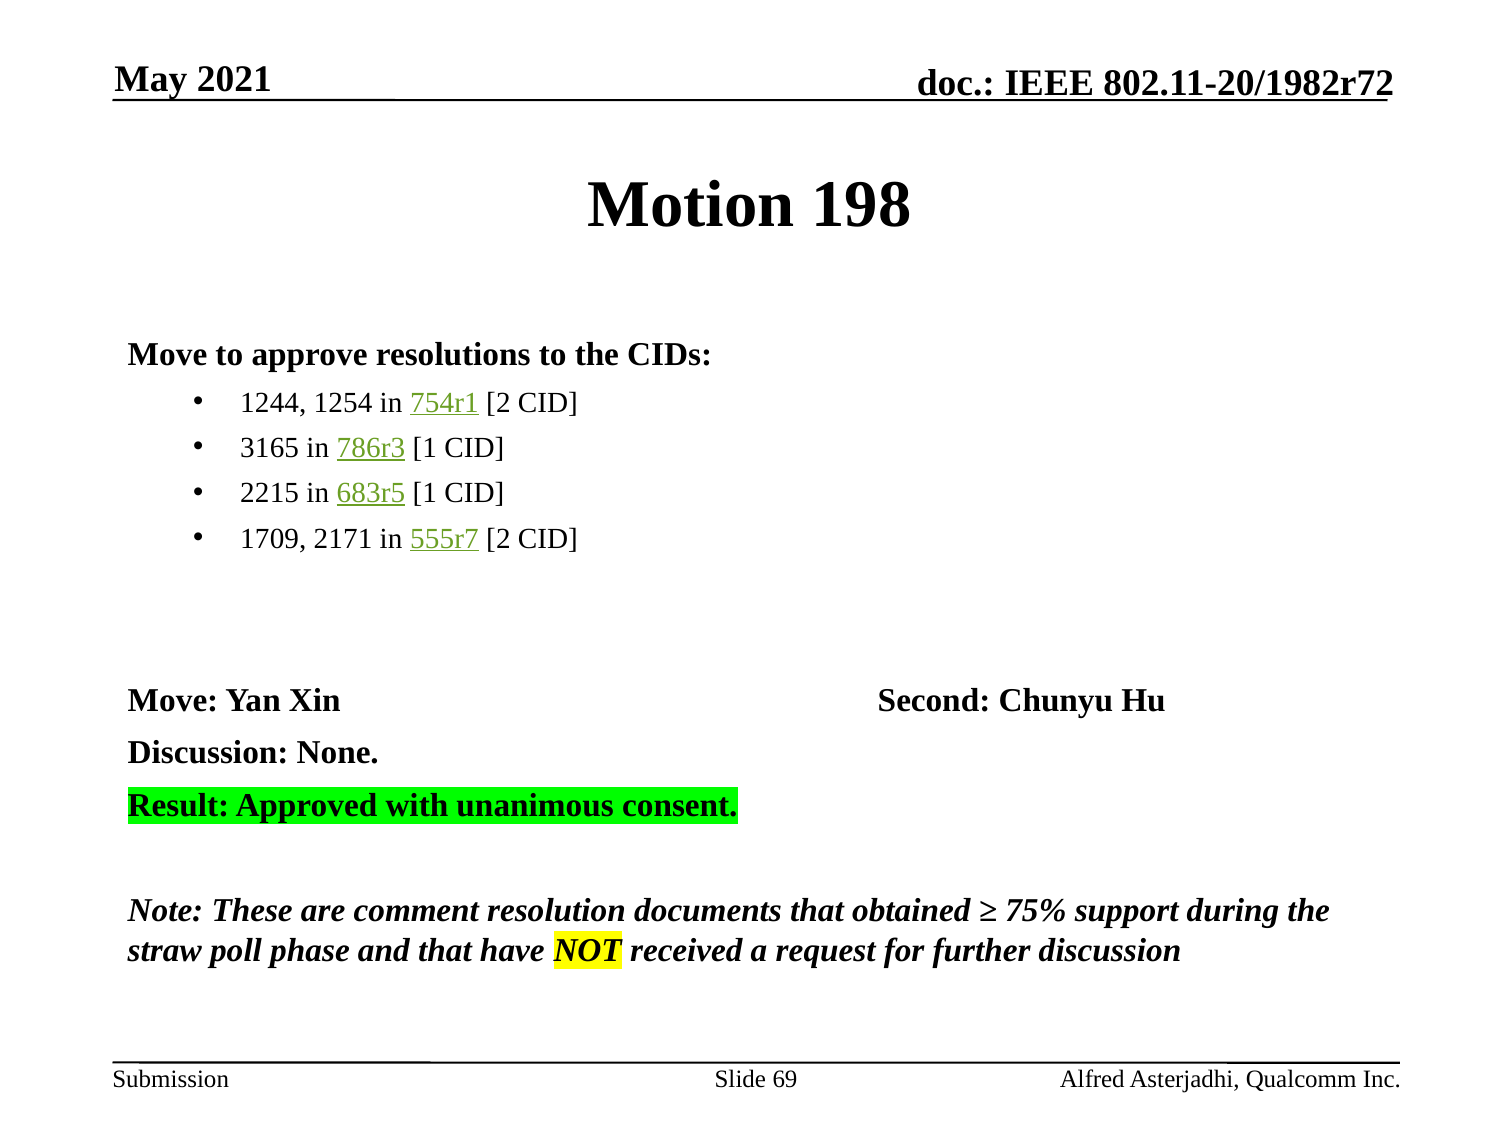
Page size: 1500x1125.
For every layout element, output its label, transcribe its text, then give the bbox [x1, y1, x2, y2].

title Motion 198 [112, 112, 1388, 288]
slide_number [114, 54, 423, 100]
footer Alfred Asterjadhi, Qualcomm Inc. [878, 1061, 1402, 1093]
slide_number Slide 69 [712, 1061, 800, 1123]
list Move to approve resolutions to the CIDs: 1244, 1254 in 754r1 [2 CID] 3165 in 786r3 [1 CID] 2215 in 683r5 [1 CID] 1709, 2171 in 555r7 [2 CID] Move: Yan Xin Second: Chunyu Hu Discussion: None. Result: Approved with unanimous consent. Note: These are comment resolution documents that obtained ≥ 75% support during the straw poll phase and that have NOT received a request for further discussion [112, 324, 1388, 1000]
